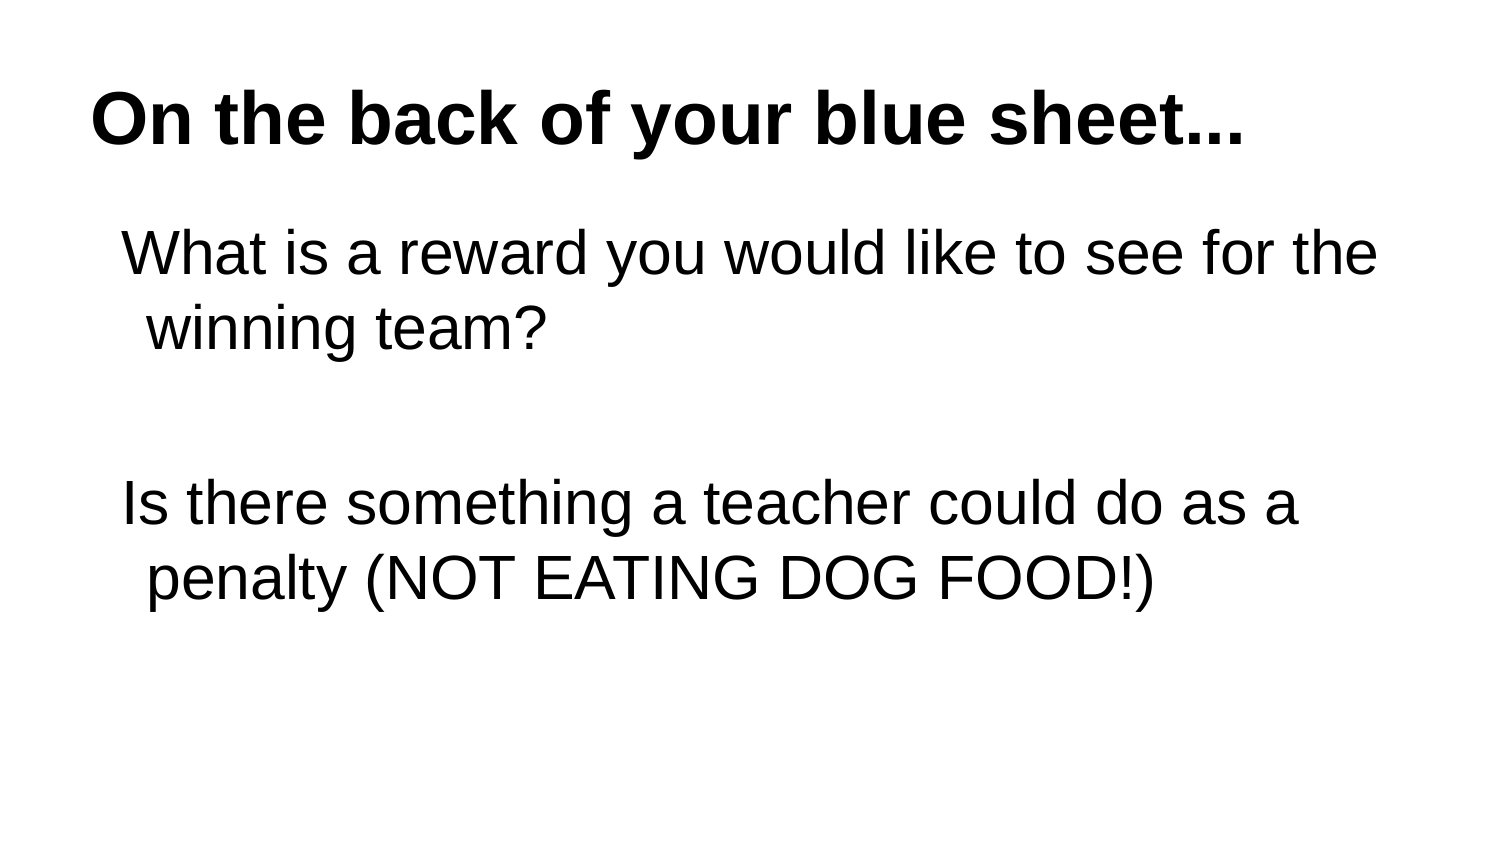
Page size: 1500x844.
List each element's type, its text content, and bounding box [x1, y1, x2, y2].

list What is a reward you would like to see for the winning team? Is there something a teacher could do as a penalty (NOT EATING DOG FOOD!) [75, 196, 1425, 808]
title On the back of your blue sheet... [75, 33, 1425, 175]
